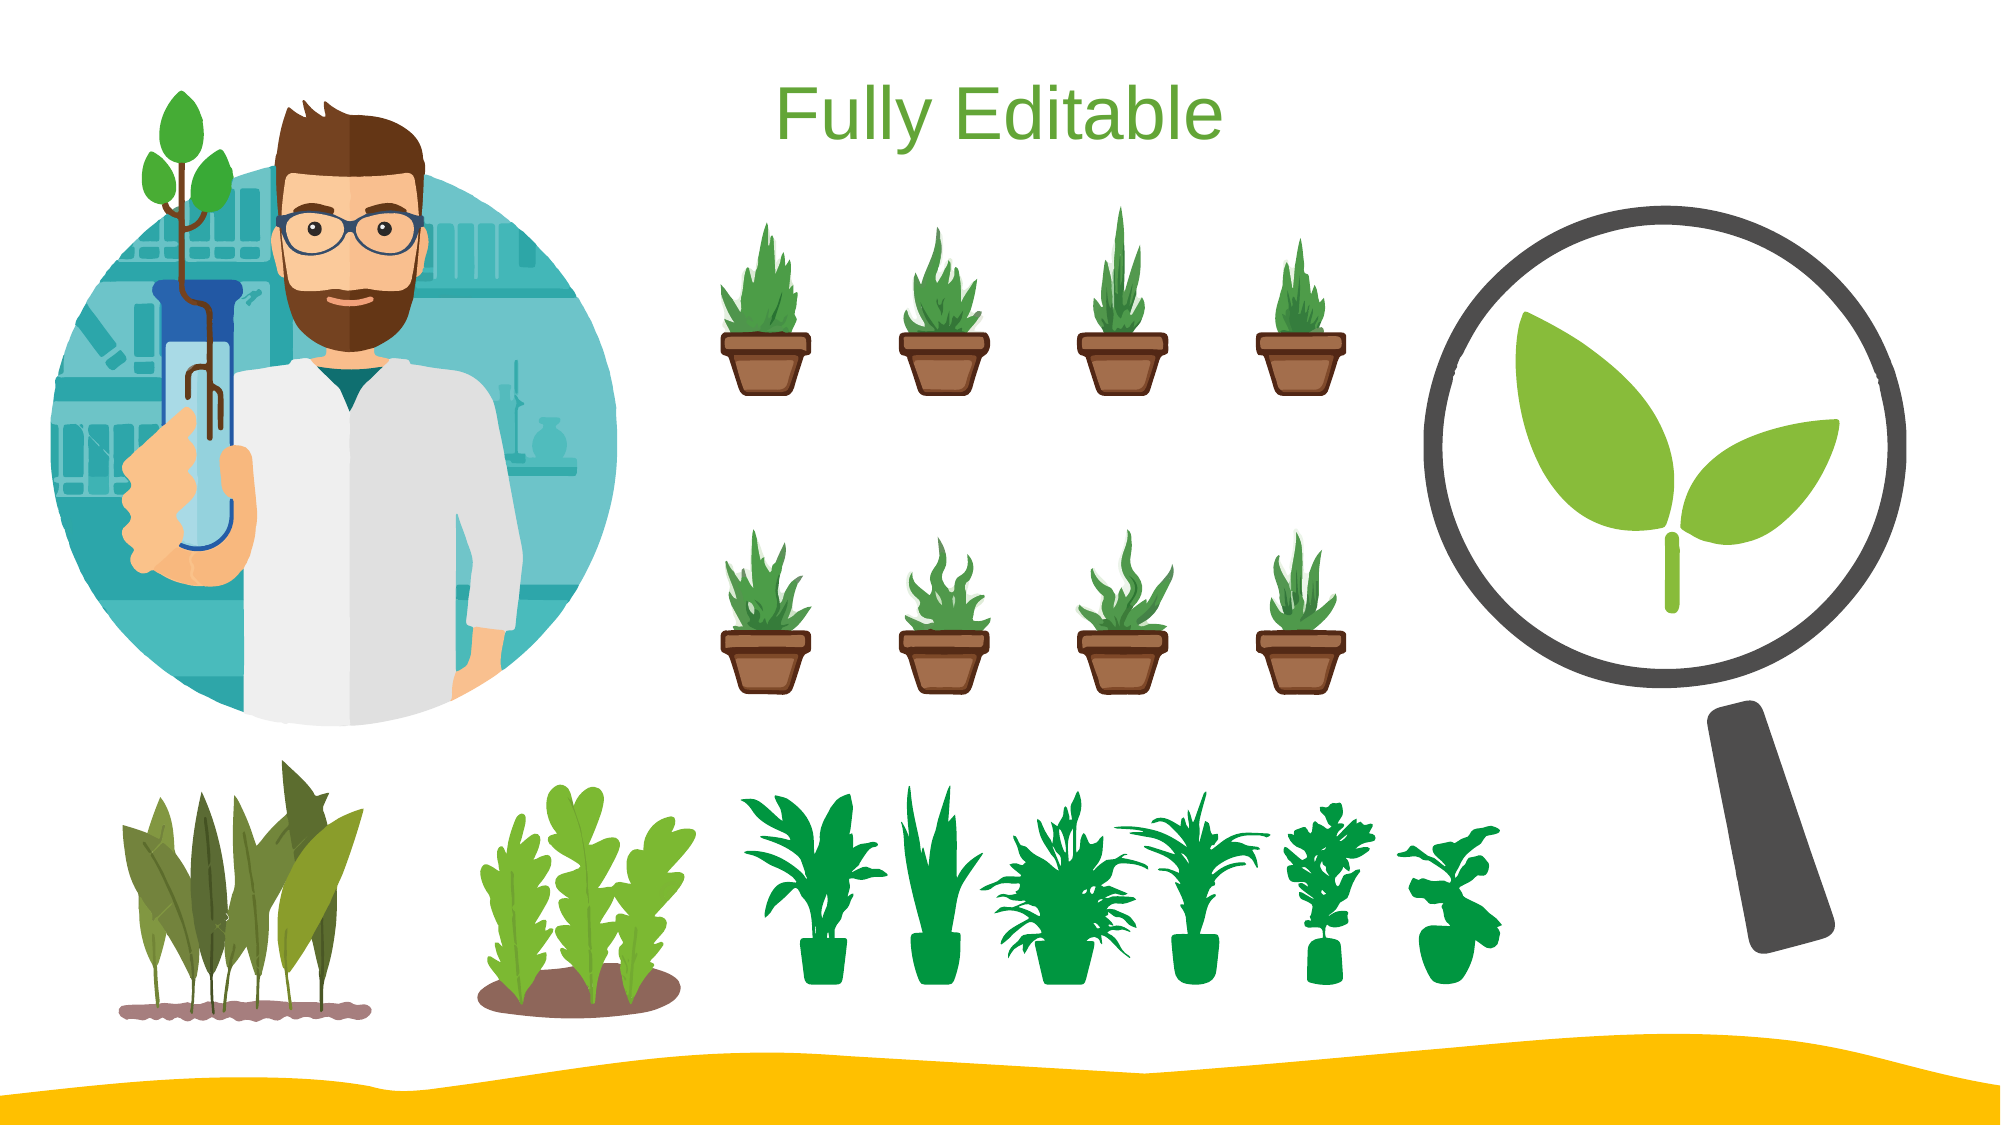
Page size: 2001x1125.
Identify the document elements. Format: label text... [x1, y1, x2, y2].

picture [740, 205, 1907, 986]
list Fully Editable [50, 55, 1950, 175]
picture [50, 89, 618, 727]
picture [720, 205, 1347, 695]
picture [118, 760, 696, 1023]
